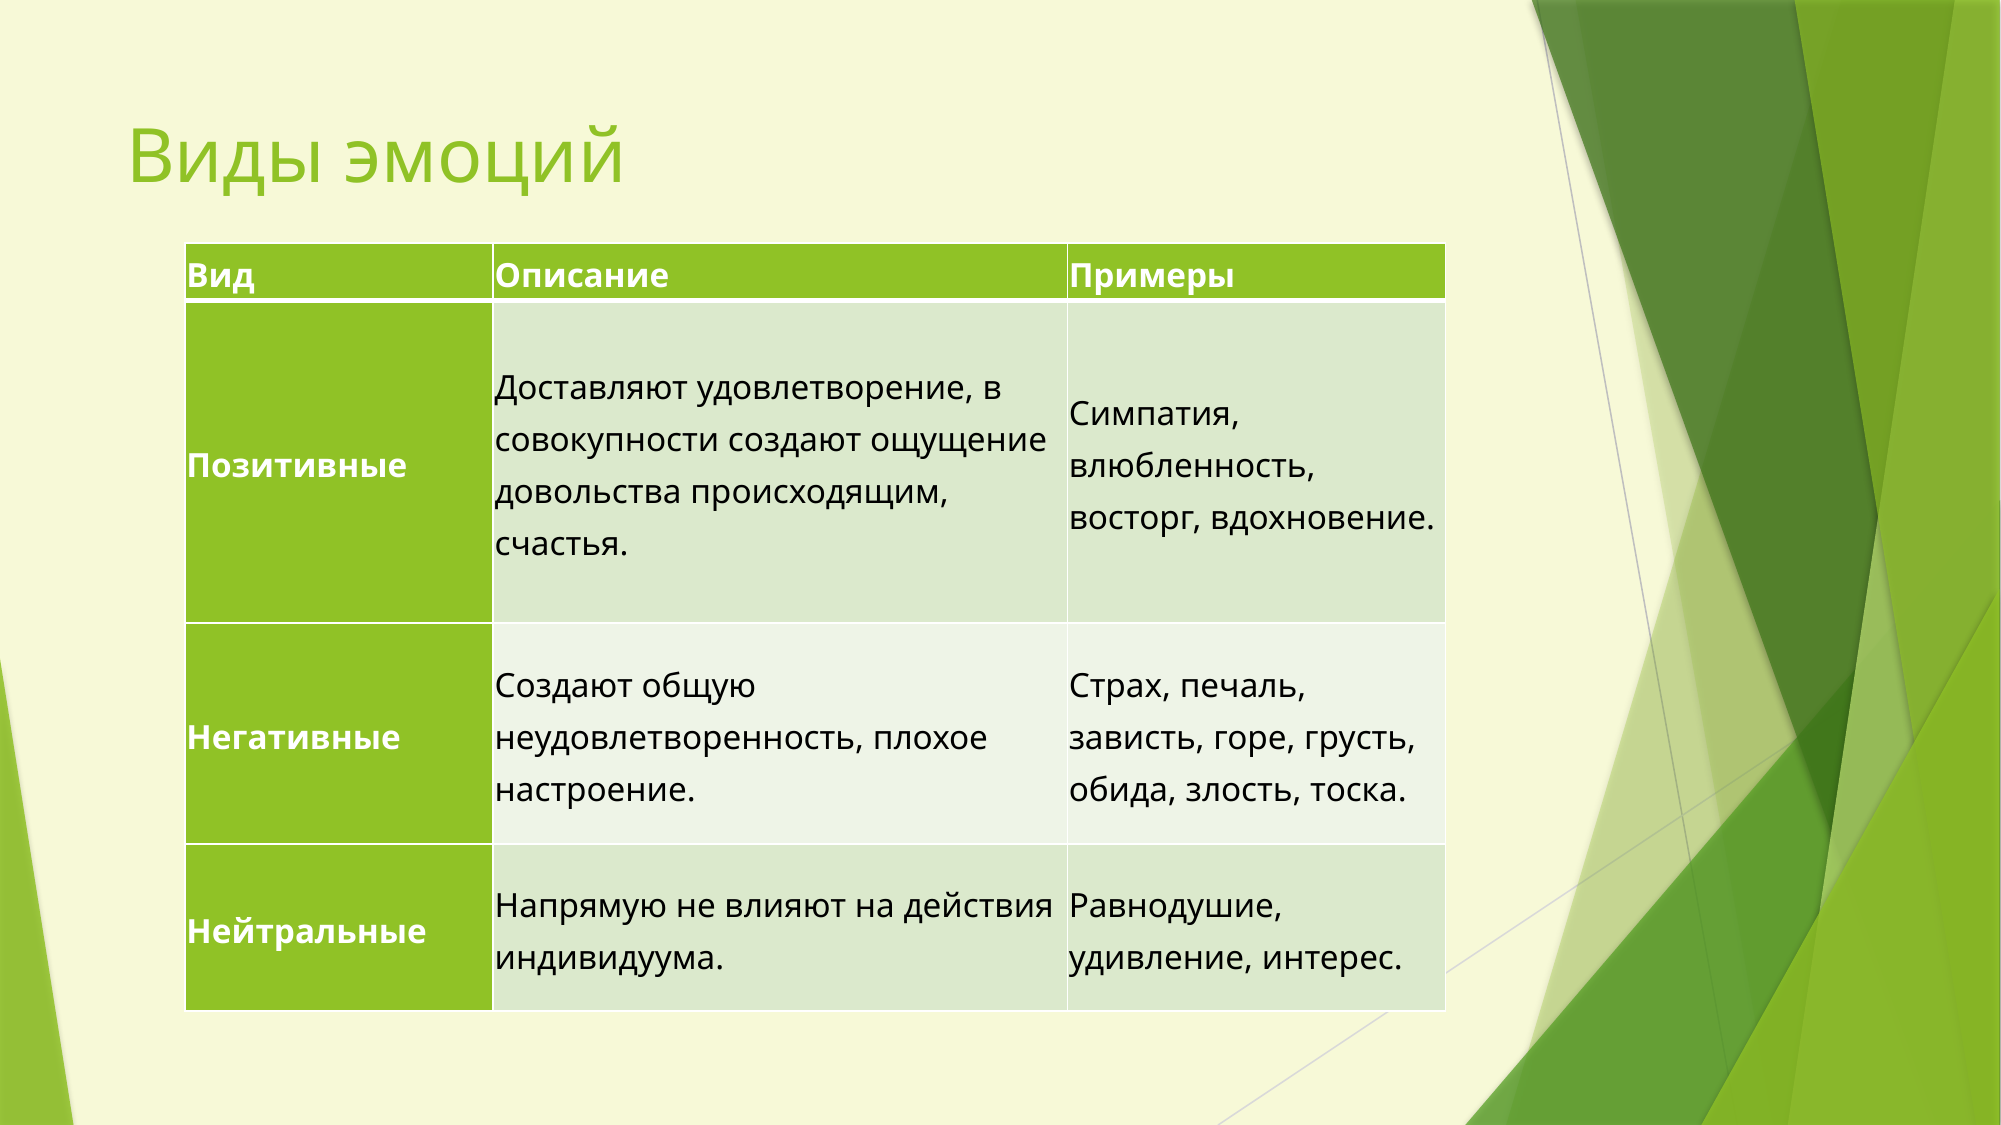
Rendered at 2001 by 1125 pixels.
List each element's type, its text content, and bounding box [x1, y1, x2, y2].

table_header Описание [494, 244, 1067, 298]
table_cell Негативные [186, 624, 492, 843]
table_cell Создают общую неудовлетворенность, плохое настроение. [494, 624, 1067, 843]
table_header Вид [186, 244, 492, 298]
table_cell Равнодушие, удивление, интерес. [1068, 845, 1445, 1010]
table_cell Напрямую не влияют на действия индивидуума. [494, 845, 1067, 1010]
table_cell Нейтральные [186, 845, 492, 1010]
table_cell Позитивные [186, 303, 492, 622]
table_cell Доставляют удовлетворение, в совокупности создают ощущение довольства происходящим, счастья. [494, 303, 1067, 622]
table_header Примеры [1068, 244, 1445, 298]
table_cell Страх, печаль, зависть, горе, грусть, обида, злость, тоска. [1068, 624, 1445, 843]
table_cell Симпатия, влюбленность, восторг, вдохновение. [1068, 303, 1445, 622]
title Виды эмоций [111, 99, 1522, 317]
